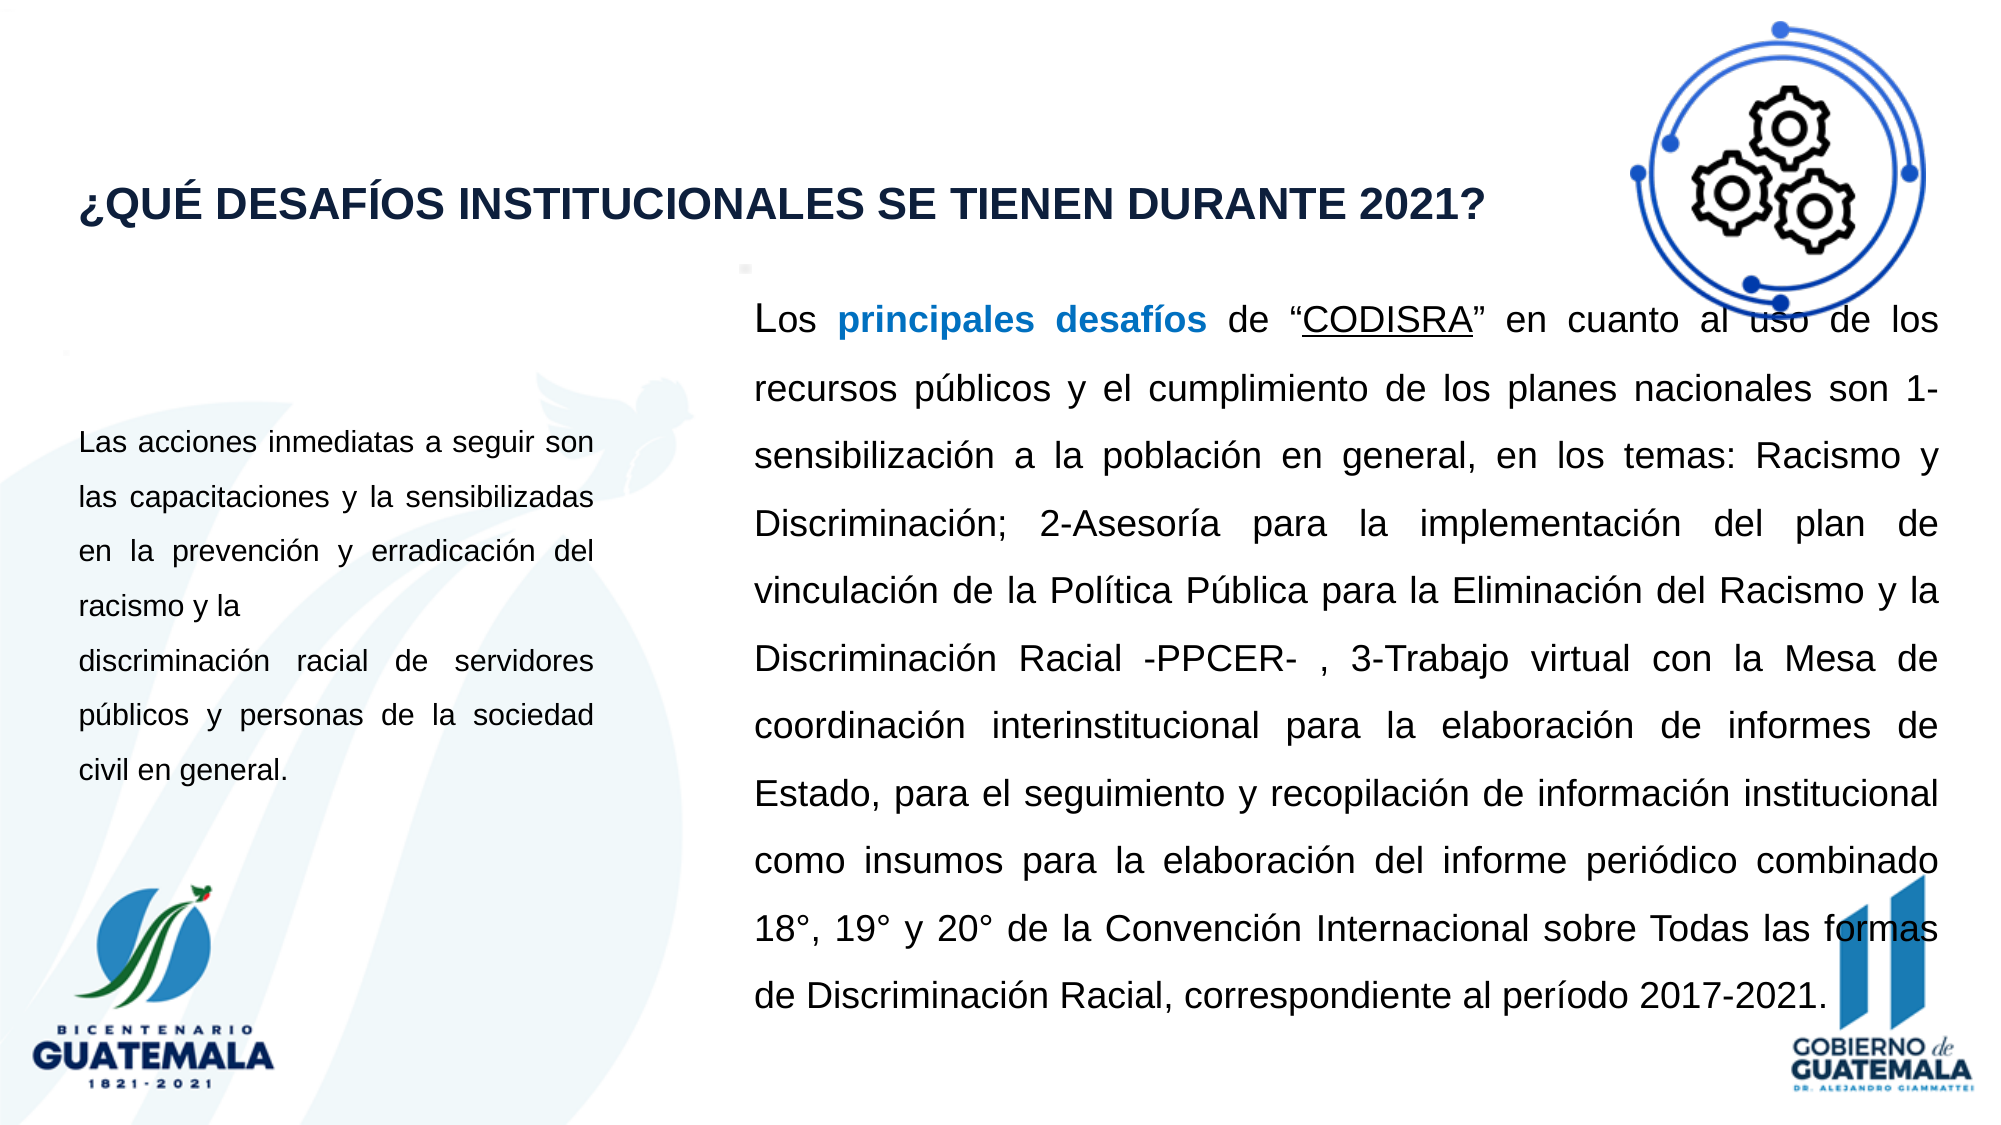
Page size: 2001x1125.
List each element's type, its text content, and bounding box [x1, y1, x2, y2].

title ¿QUÉ DESAFÍOS INSTITUCIONALES SE TIENEN DURANTE 2021? [63, 170, 1625, 343]
text_box Las acciones inmediatas a seguir son las capacitaciones y la sensibilizadas en la prevención y erradicación del racismo y la discriminación racial de servidores públicos y personas de la sociedad civil en general. [63, 342, 610, 797]
text_box Los principales desafíos de “CODISRA” en cuanto al uso de los recursos públicos y el cumplimiento de los planes nacionales son 1-sensibilización a la población en general, en los temas: Racismo y Discriminación; 2-Asesoría para la implementación del plan de vinculación de la Política Pública para la Eliminación del Racismo y la Discriminación Racial -PPCER- , 3-Trabajo virtual con la Mesa de coordinación interinstitucional para la elaboración de informes de Estado, para el seguimiento y recopilación de información institucional como insumos para la elaboración del informe periódico combinado 18°, 19° y 20° de la Convención Internacional sobre Todas las formas de Discriminación Racial, correspondiente al período 2017-2021. [739, 256, 1955, 1116]
picture [0, 0, 2001, 1125]
